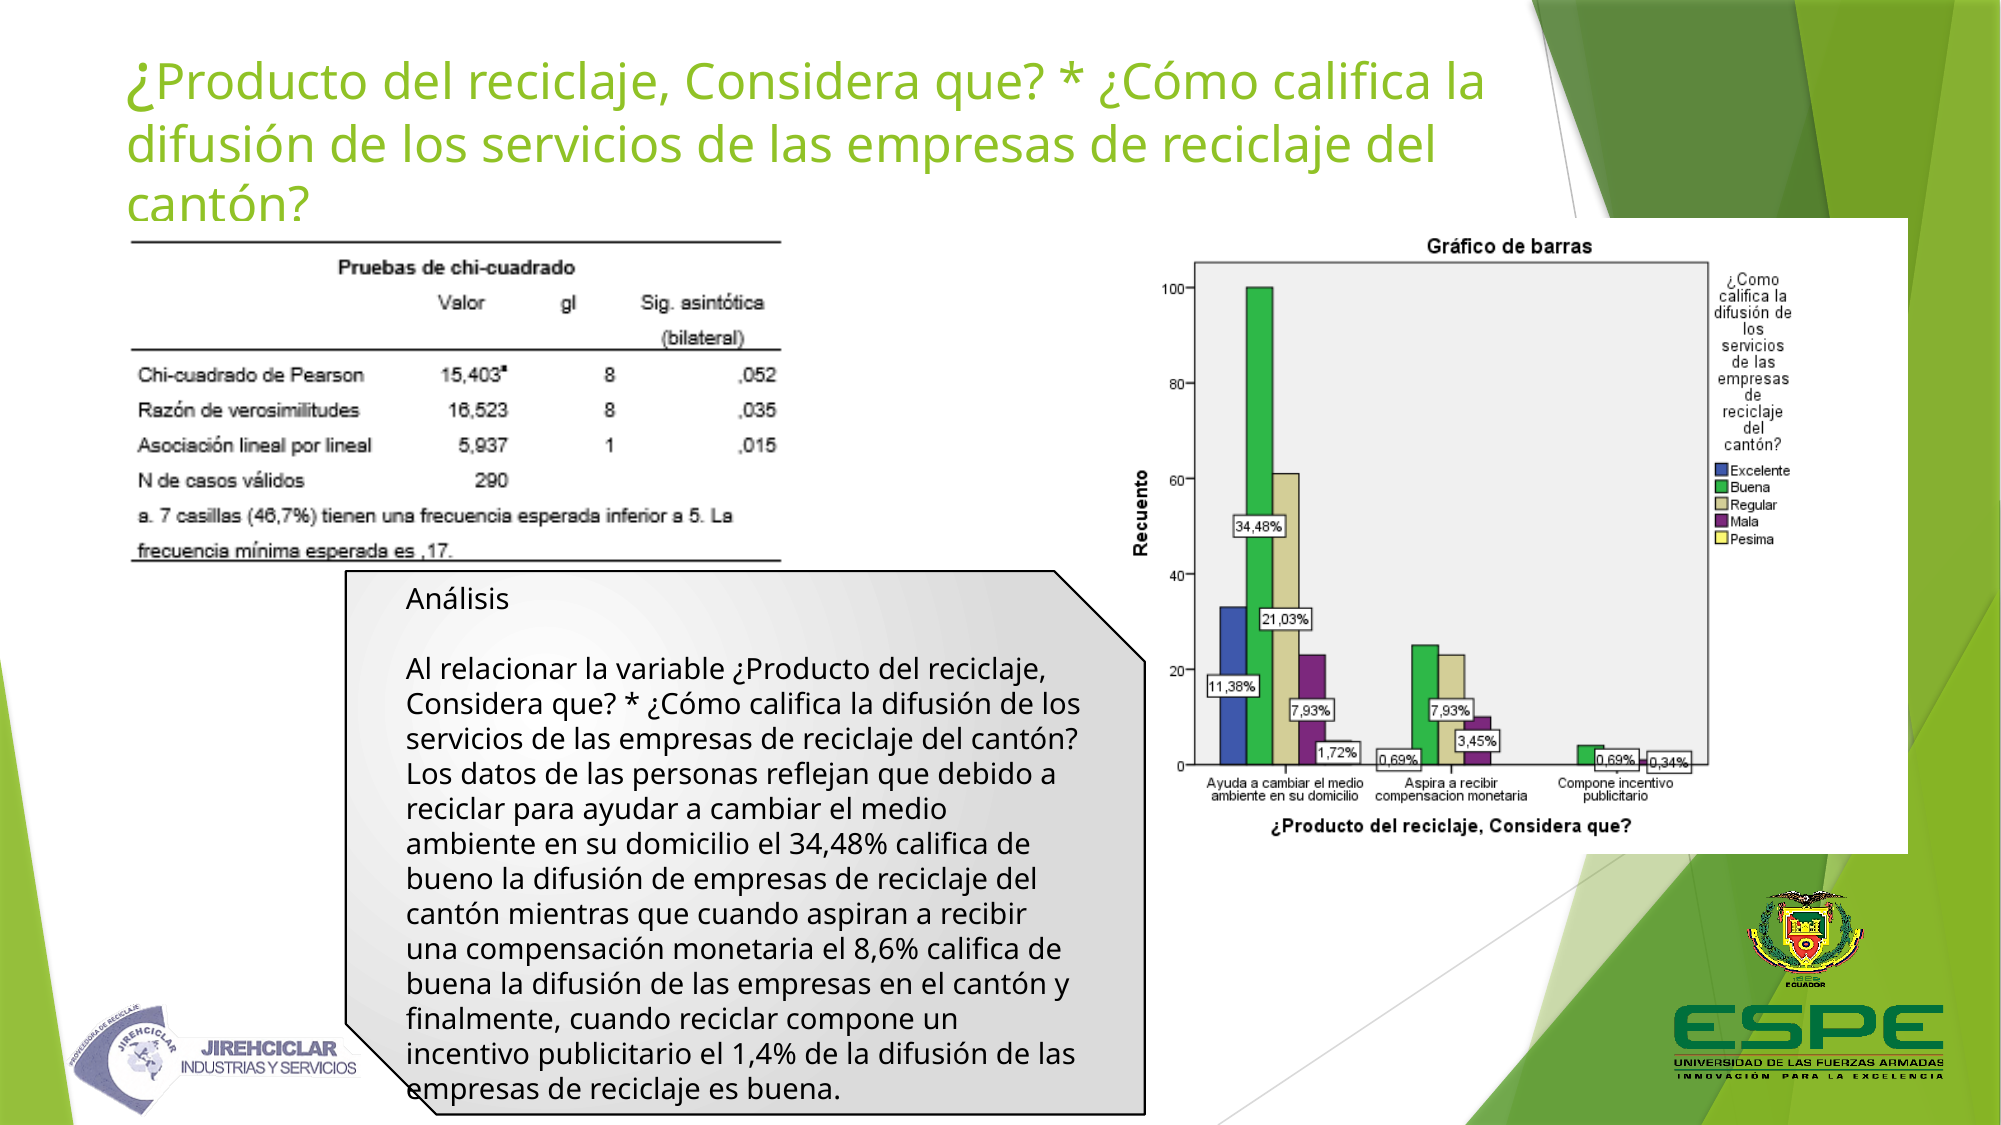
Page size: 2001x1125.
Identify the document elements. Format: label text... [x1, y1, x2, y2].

picture [1667, 1003, 1944, 1079]
picture [110, 221, 793, 583]
picture [63, 1001, 361, 1122]
picture [1113, 217, 1908, 854]
picture [1746, 890, 1870, 987]
title ¿Producto del reciclaje, Considera que? * ¿Cómo califica la difusión de los servicios de las empresas de reciclaje del cantón? [111, 24, 1522, 242]
text_box Análisis Al relacionar la variable ¿Producto del reciclaje, Considera que? * ¿Cómo califica la difusión de los servicios de las empresas de reciclaje del cantón? Los datos de las personas reflejan que debido a reciclar para ayudar a cambiar el medio ambiente en su domicilio el 34,48% califica de bueno la difusión de empresas de reciclaje del cantón mientras que cuando aspiran a recibir una compensación monetaria el 8,6% califica de buena la difusión de las empresas en el cantón y finalmente, cuando reciclar compone un incentivo publicitario el 1,4% de la difusión de las empresas de reciclaje es buena. [344, 570, 1146, 1116]
